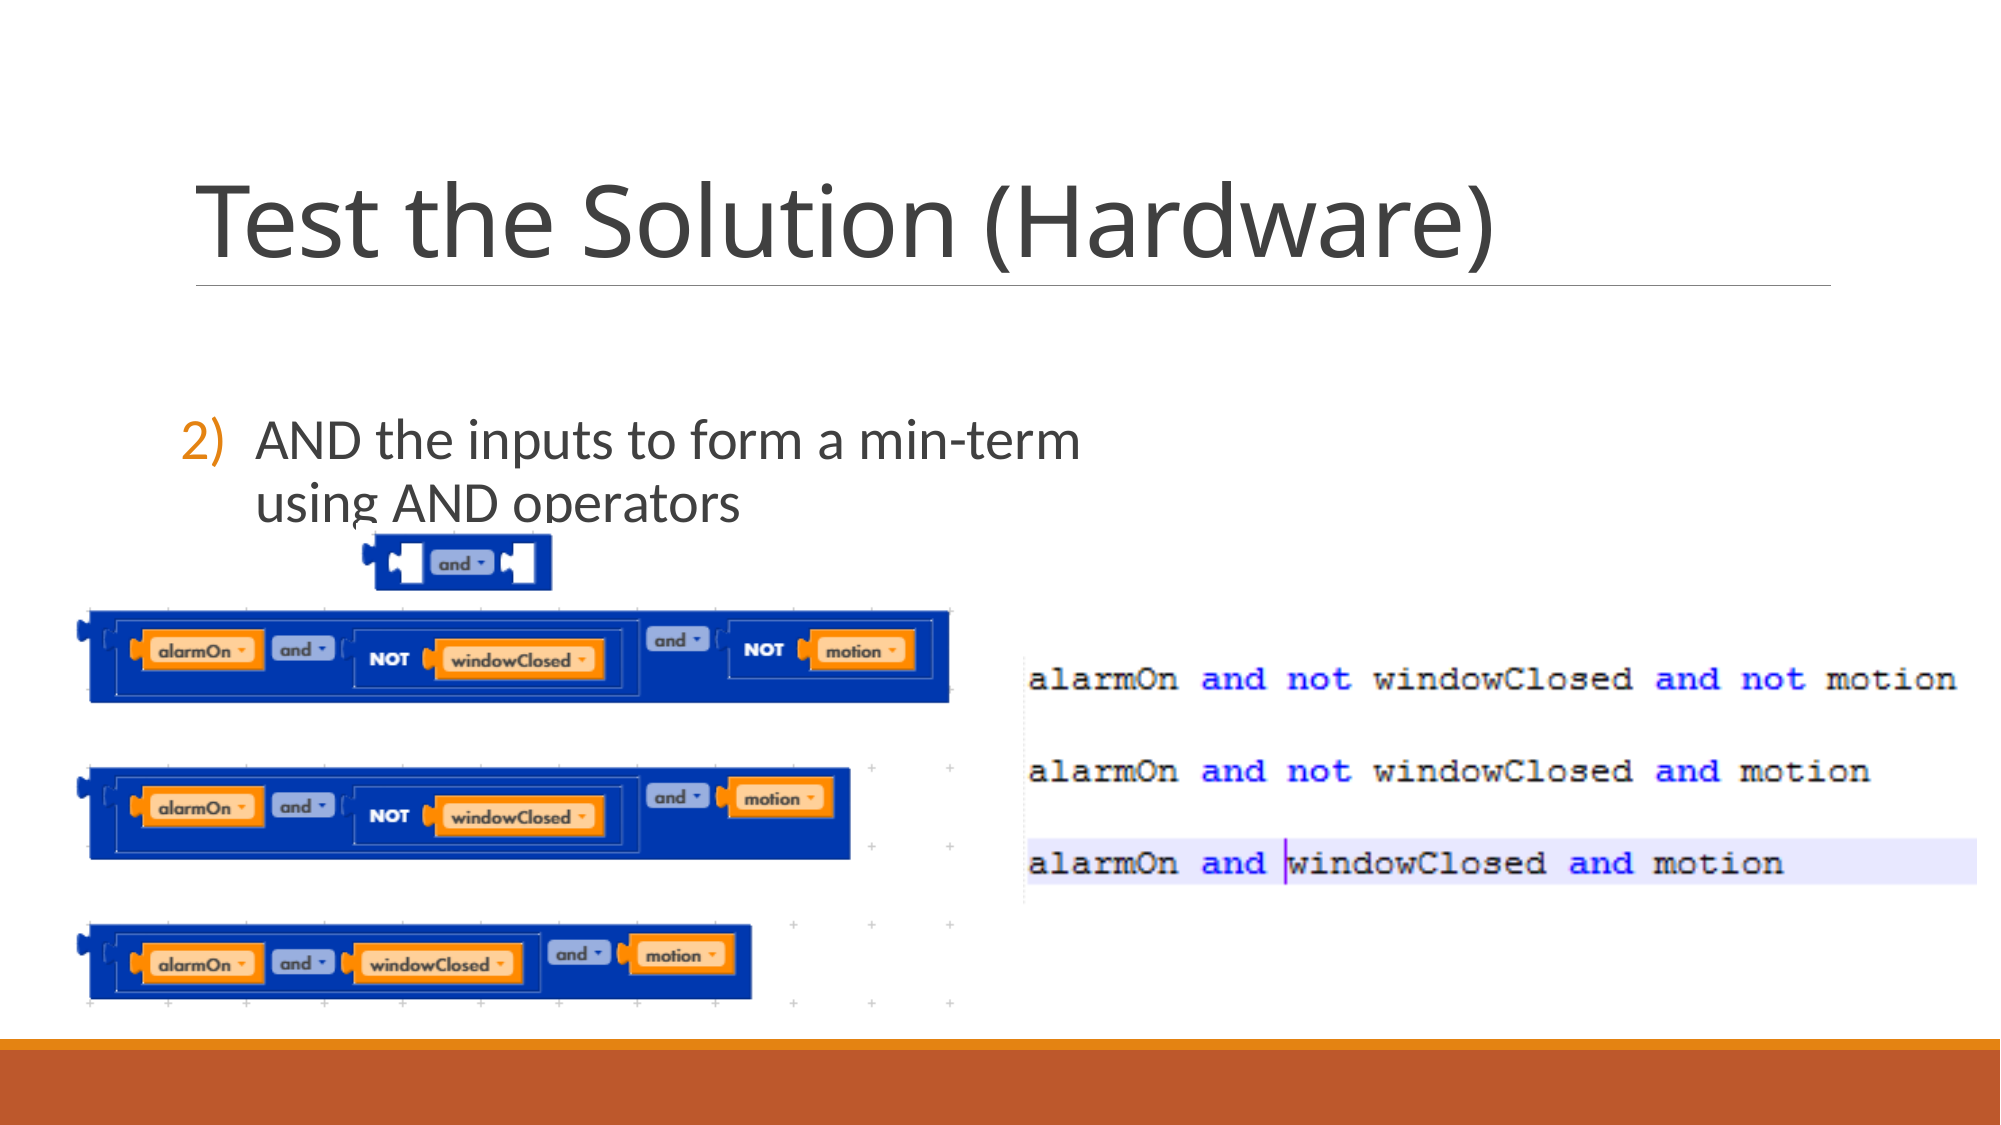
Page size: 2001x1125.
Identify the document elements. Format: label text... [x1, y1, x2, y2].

picture [62, 522, 963, 1009]
picture [1022, 654, 1978, 908]
title Test the Solution (Hardware) [180, 47, 1830, 285]
